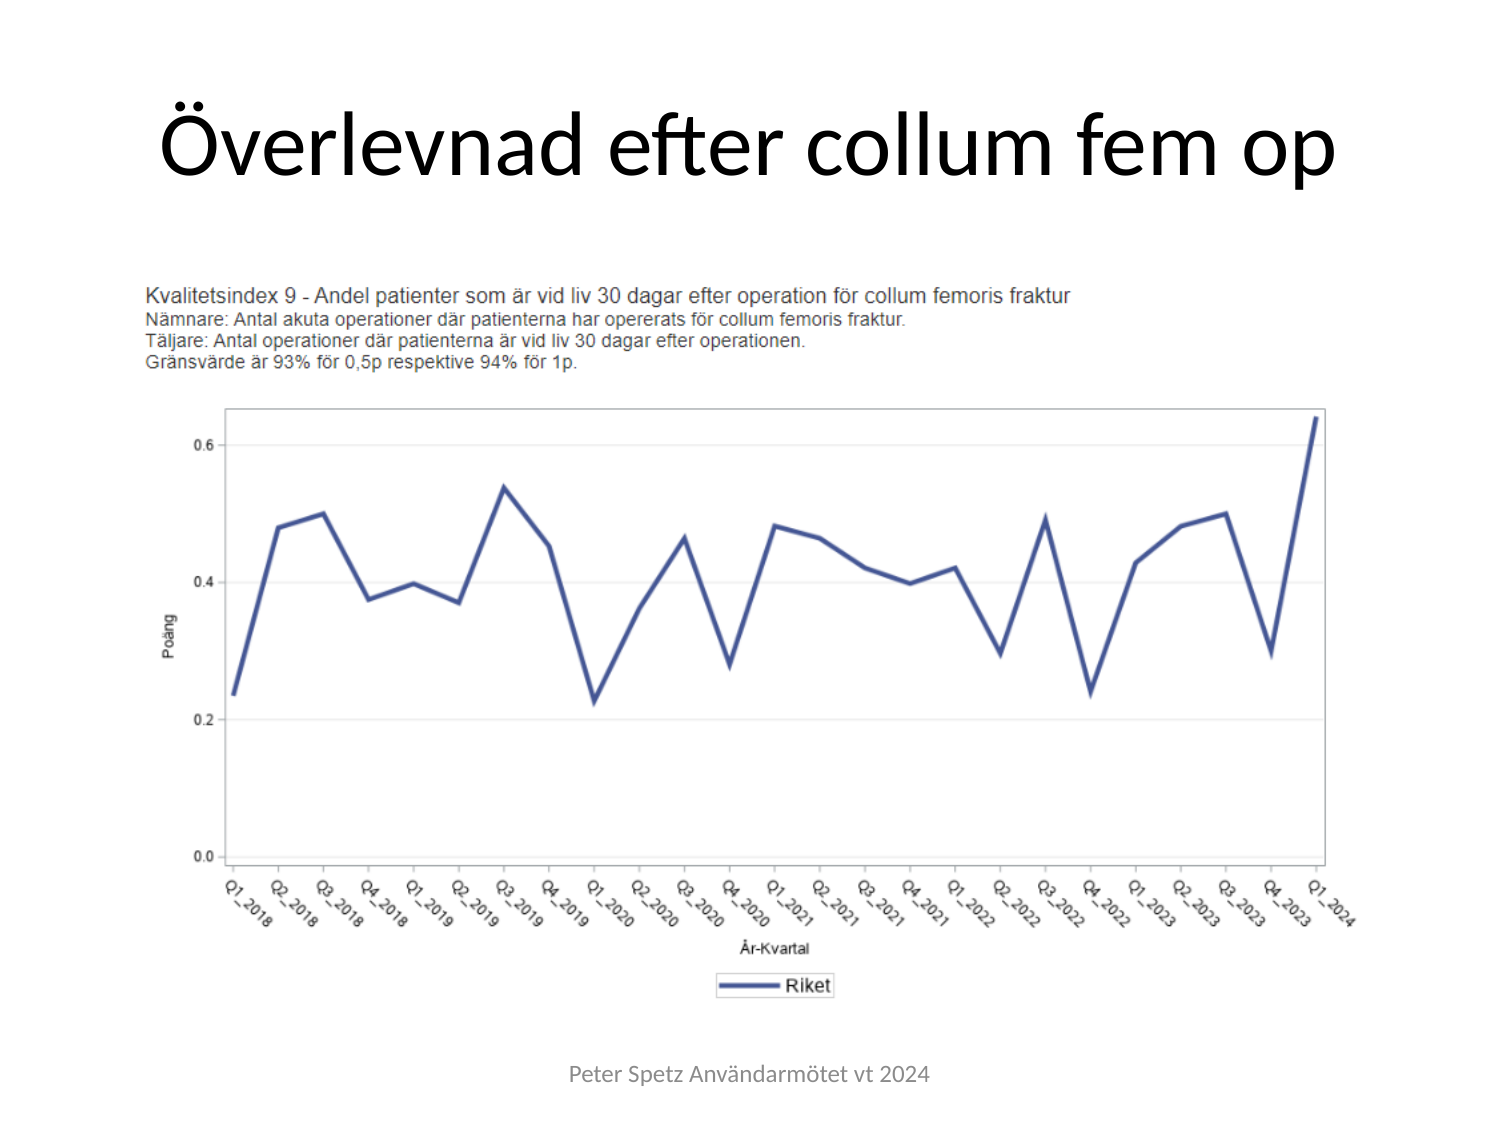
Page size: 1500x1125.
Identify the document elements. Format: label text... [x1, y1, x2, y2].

footer Peter Spetz Användarmötet vt 2024 [512, 1042, 988, 1103]
title Överlevnad efter collum fem op [75, 45, 1425, 233]
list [118, 262, 1382, 1006]
